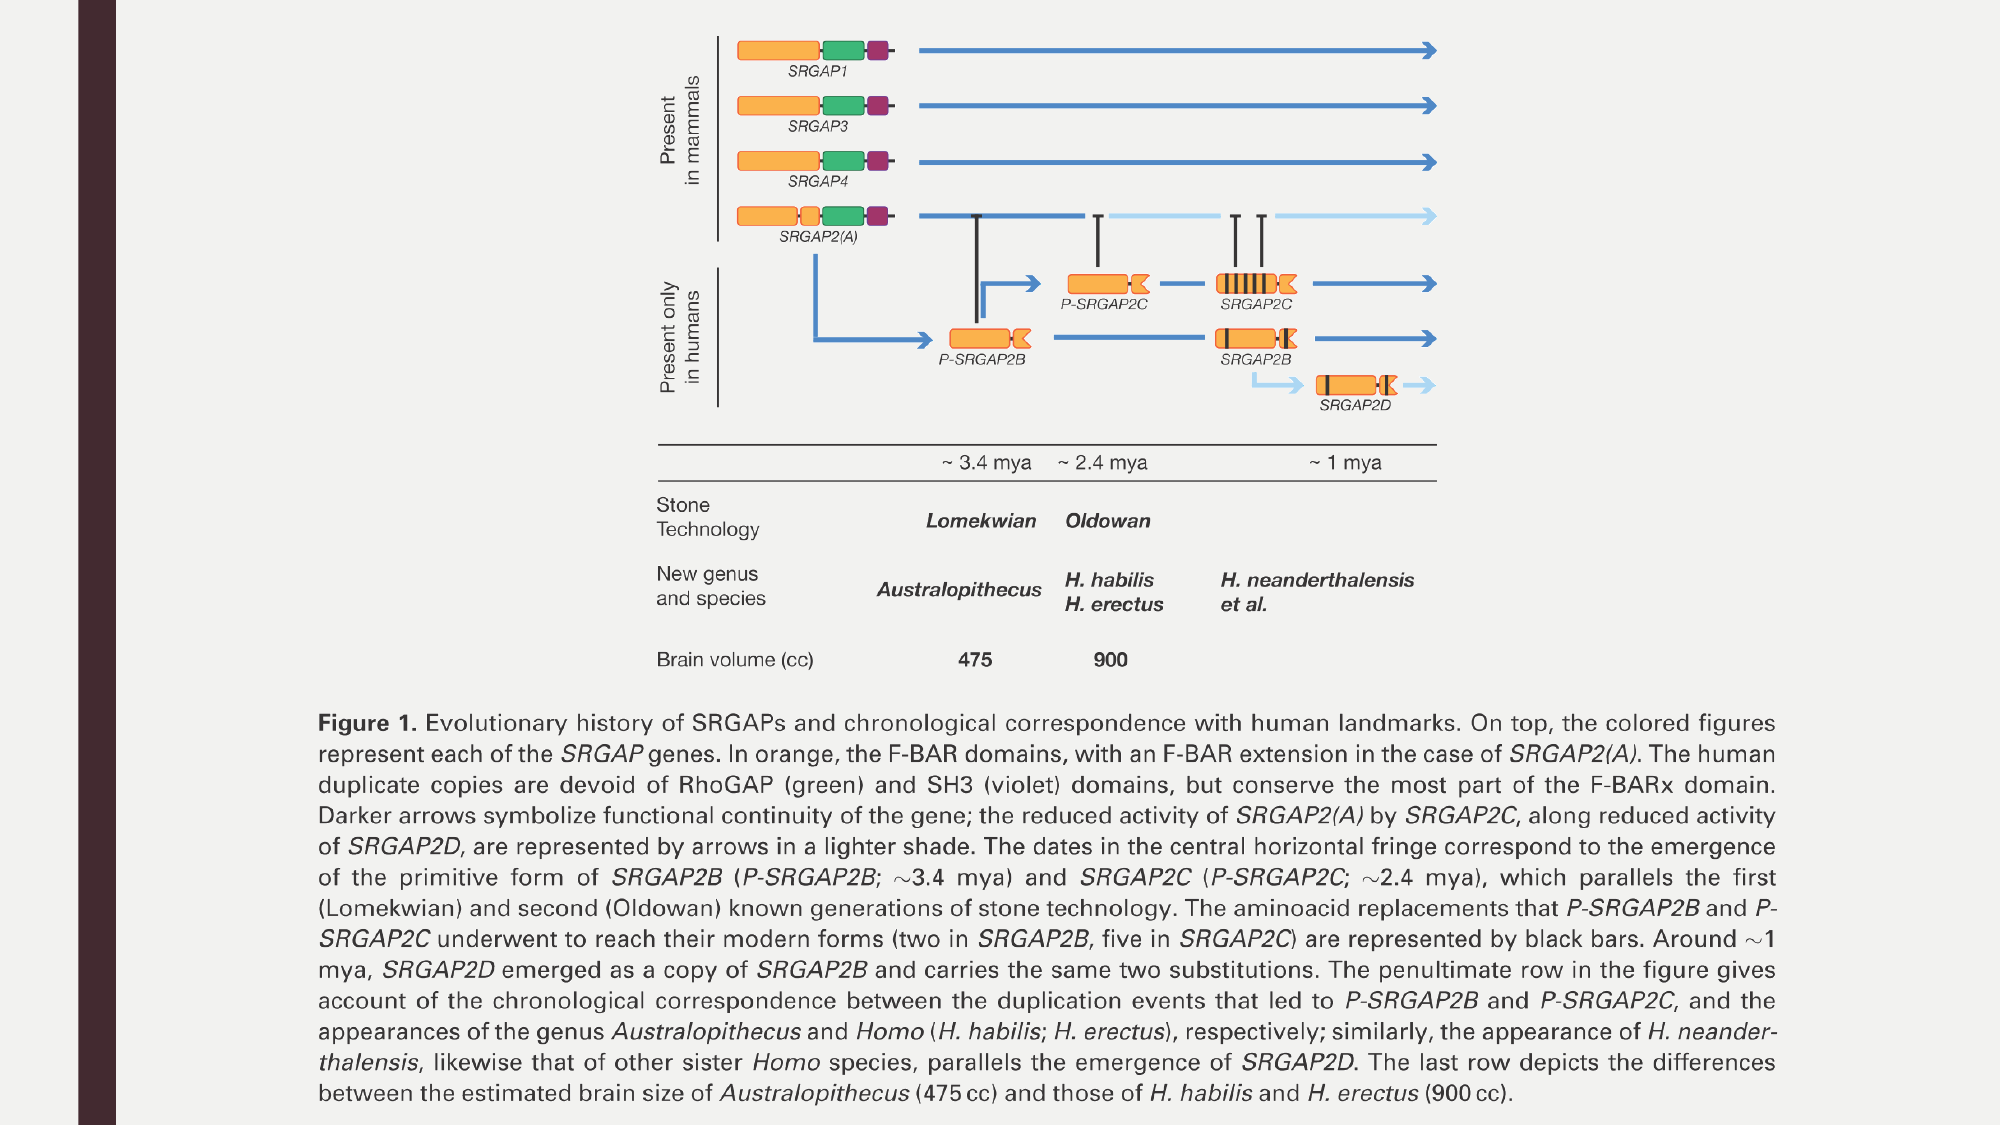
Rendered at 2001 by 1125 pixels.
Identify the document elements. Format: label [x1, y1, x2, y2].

picture [232, 36, 1833, 1125]
